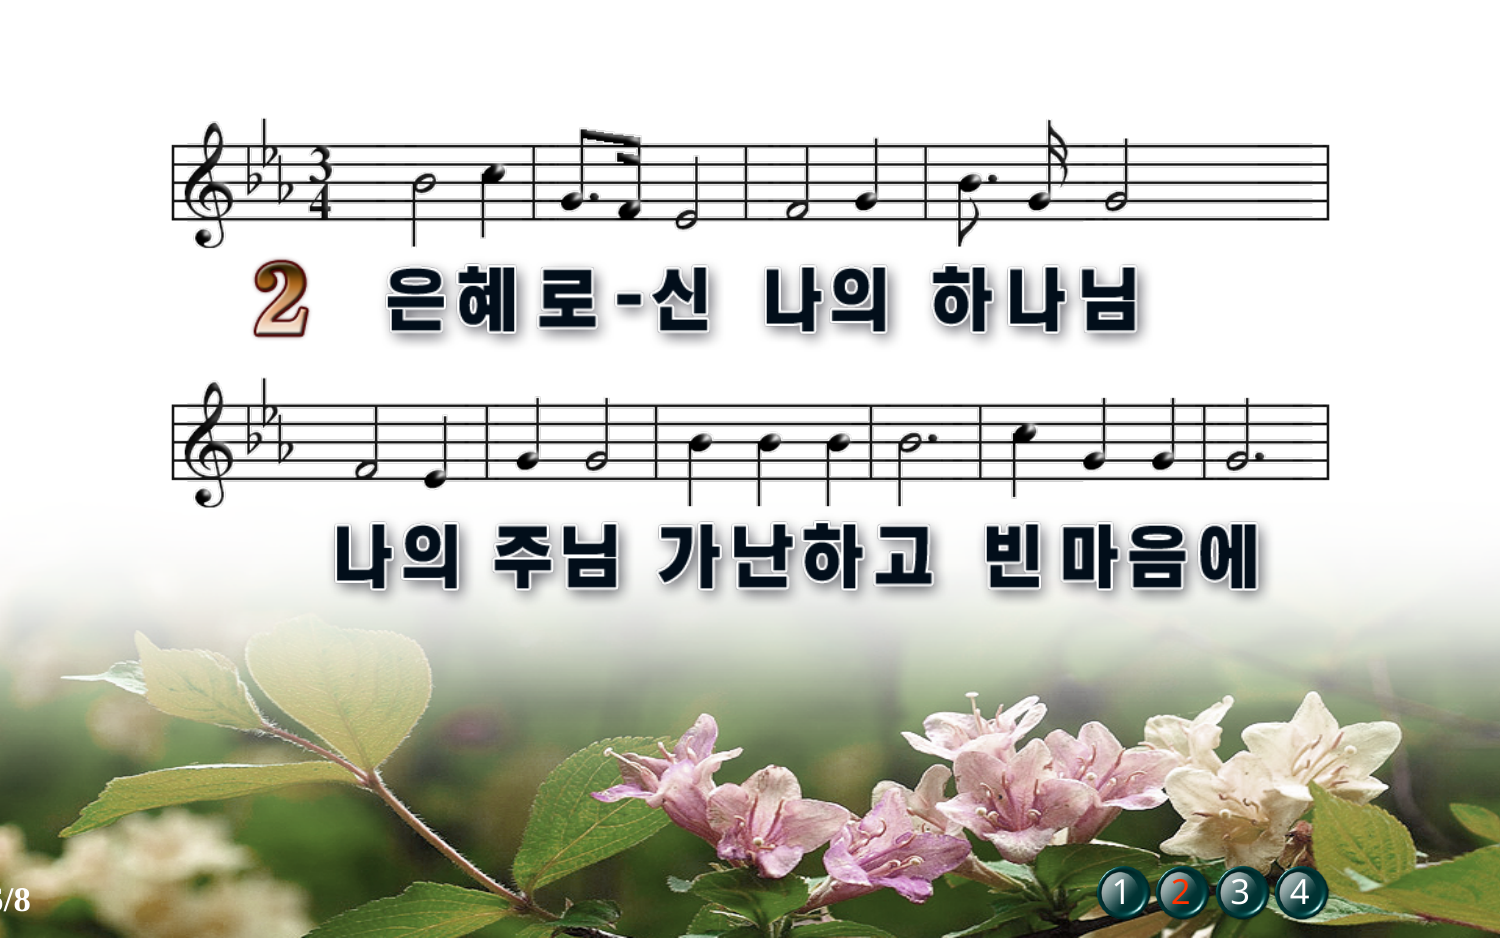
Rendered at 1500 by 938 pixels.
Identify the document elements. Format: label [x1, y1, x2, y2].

text_box [1153, 862, 1212, 922]
picture [0, 0, 1500, 938]
text_box [1094, 862, 1153, 922]
text_box [1213, 862, 1272, 922]
text_box [1272, 862, 1331, 922]
